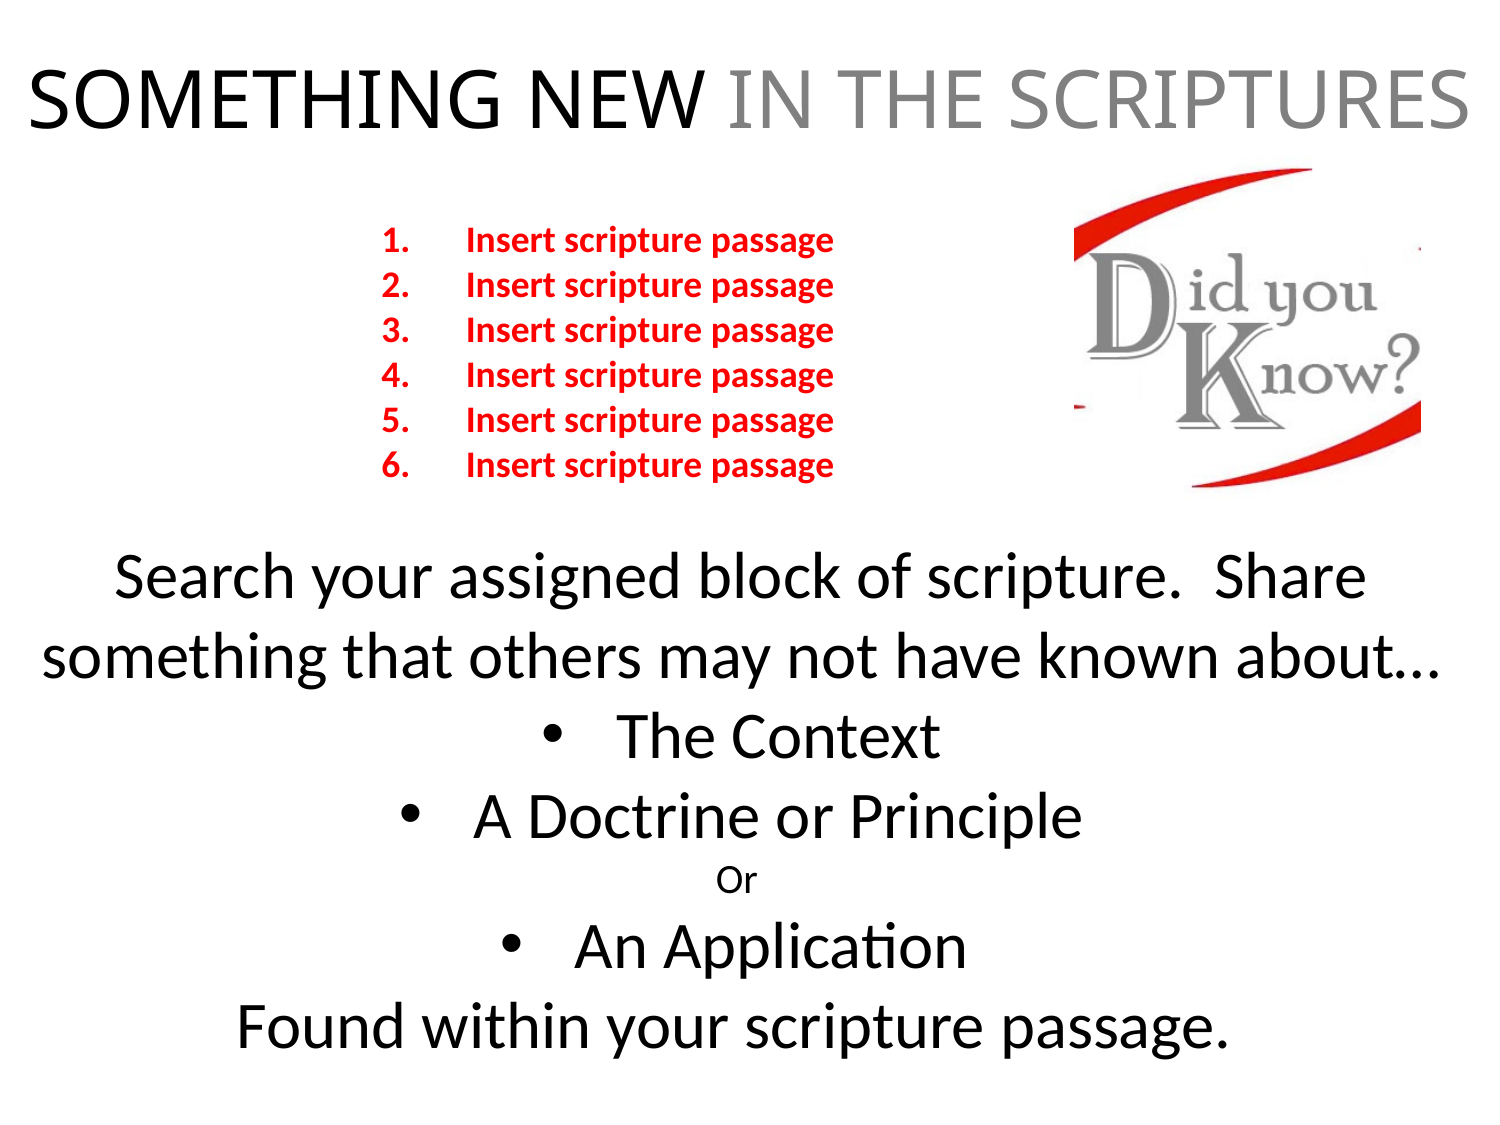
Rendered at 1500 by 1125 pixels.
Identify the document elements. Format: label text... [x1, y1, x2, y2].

text_box Insert scripture passage Insert scripture passage Insert scripture passage Insert scripture passage Insert scripture passage Insert scripture passage [366, 207, 1069, 493]
picture [1074, 155, 1421, 501]
title Something New In the Scriptures [0, 2, 1500, 191]
text_box Search your assigned block of scripture. Share something that others may not have known about… The Context A Doctrine or Principle Or An Application Found within your scripture passage. [0, 525, 1495, 1070]
